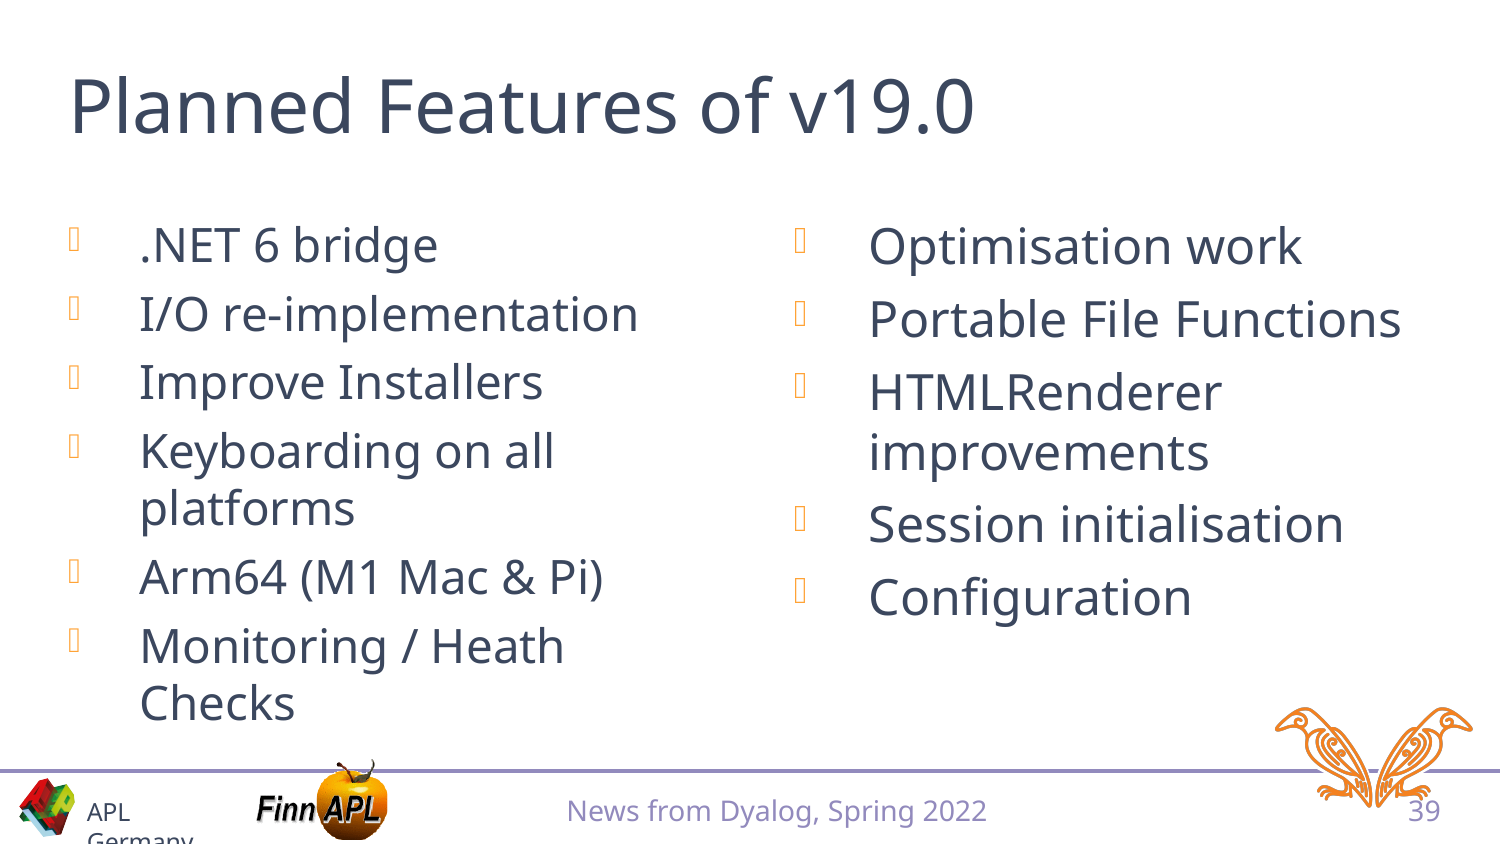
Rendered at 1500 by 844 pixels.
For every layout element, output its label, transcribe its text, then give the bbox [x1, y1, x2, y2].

picture [1262, 702, 1485, 813]
picture [19, 778, 75, 837]
title Planned Features of v19.0 [53, 43, 1203, 157]
list .NET 6 bridge I/O re-implementation Improve Installers Keyboarding on all platforms Arm64 (M1 Mac & Pi) Monitoring / Heath Checks [53, 207, 727, 740]
list Optimisation work Portable File Functions HTMLRenderer improvements Session initialisation Configuration [778, 207, 1453, 740]
picture [256, 759, 388, 840]
